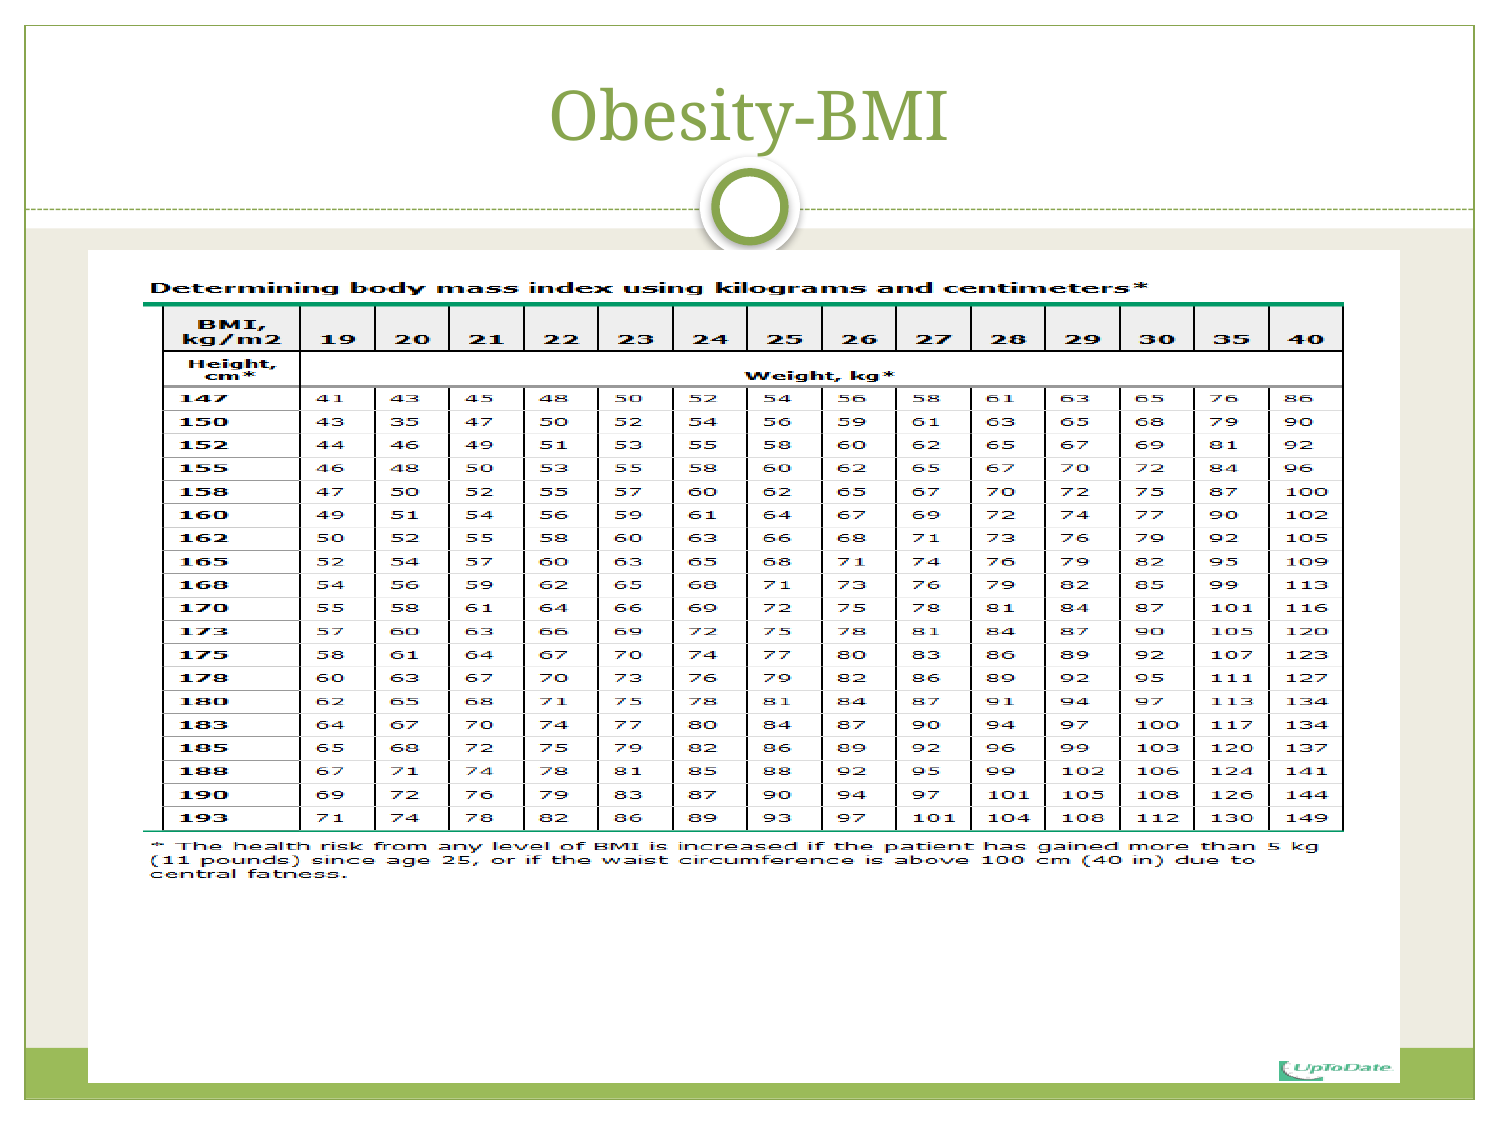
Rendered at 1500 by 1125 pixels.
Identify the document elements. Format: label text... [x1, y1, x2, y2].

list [88, 250, 1400, 1083]
title Obesity-BMI [49, 37, 1450, 162]
